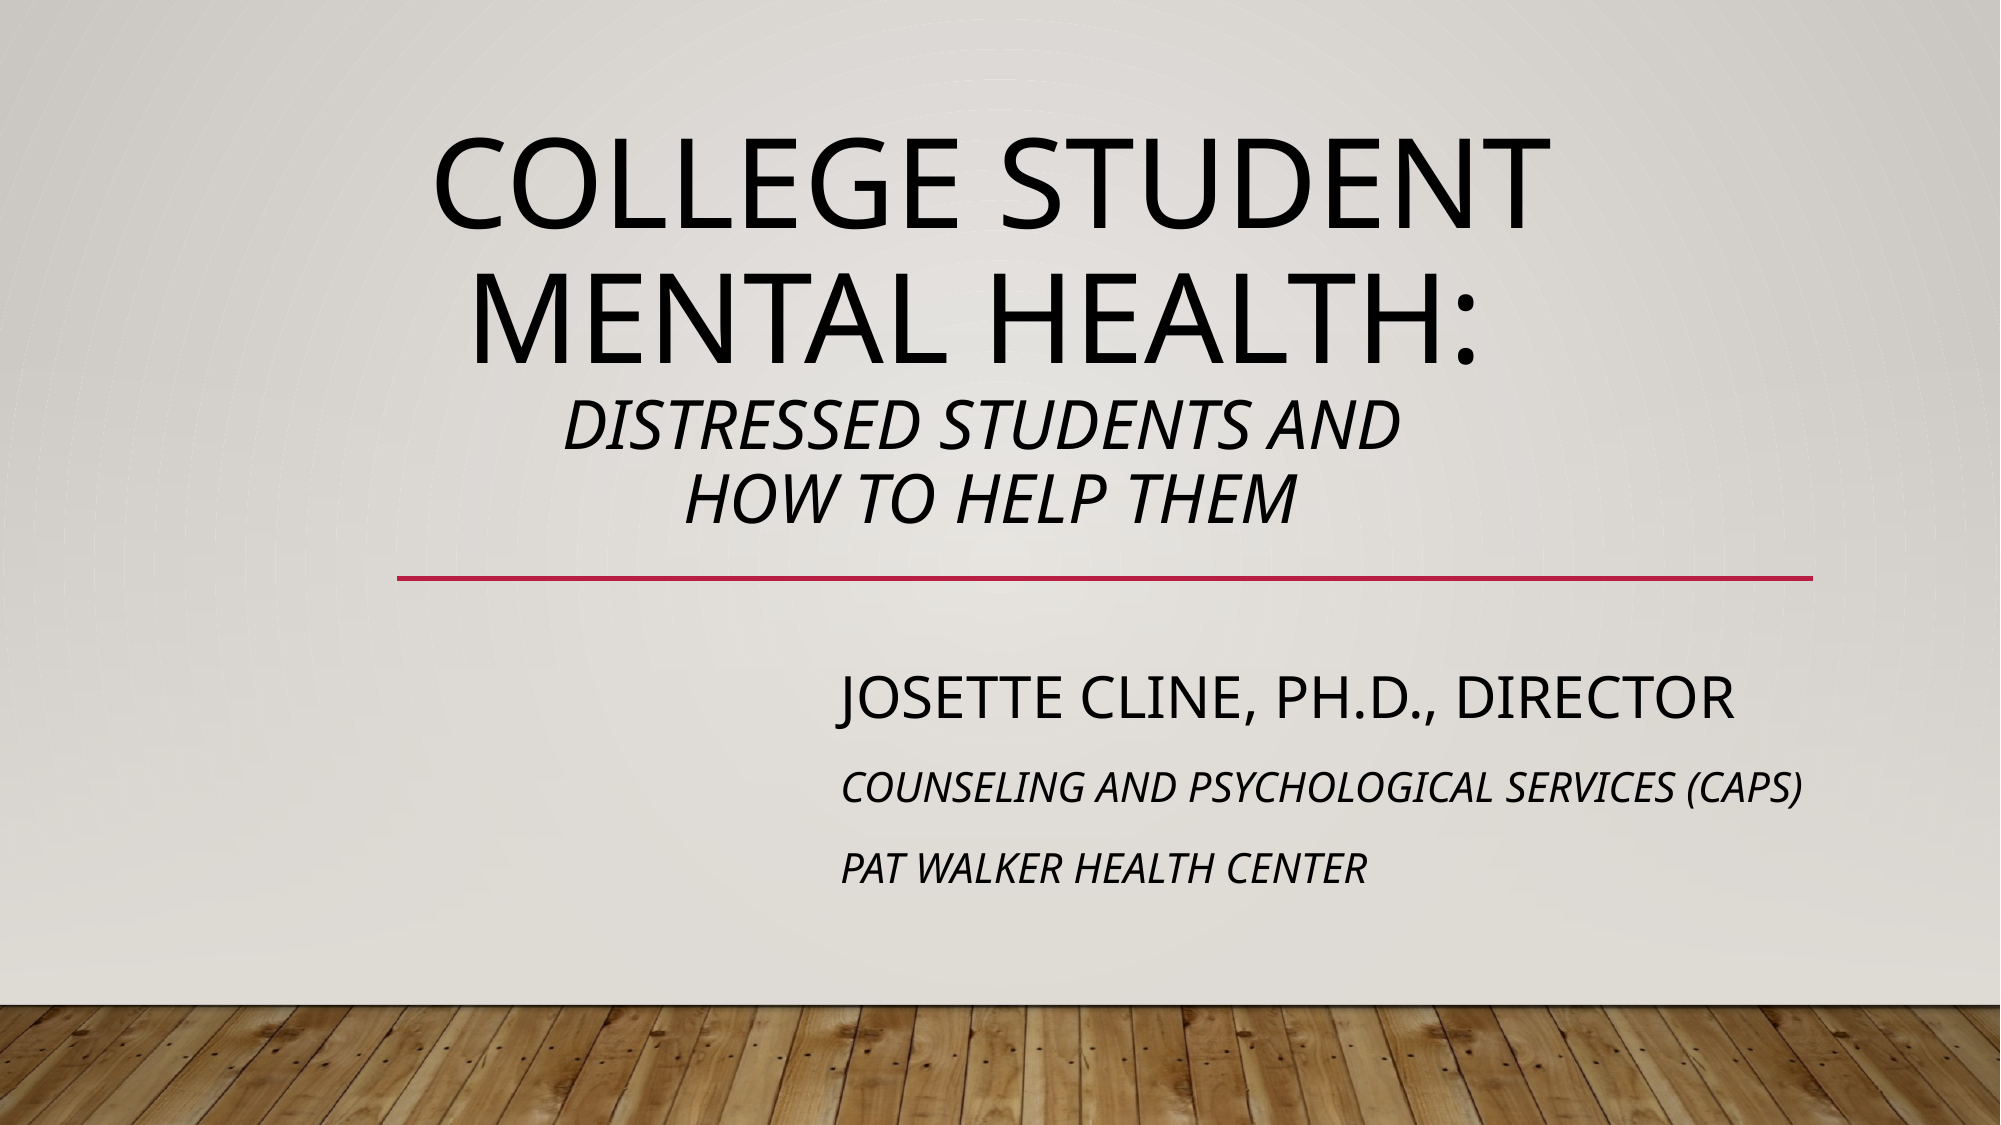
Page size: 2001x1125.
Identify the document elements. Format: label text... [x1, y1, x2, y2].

subtitle Josette Cline, Ph.D., Director Counseling and Psychological Services (CAPS) Pat Walker Health Center [825, 630, 1957, 935]
title College Student Mental Health: Distressed Students and how to Help Them [412, 45, 1570, 538]
picture [0, 1005, 2000, 1125]
